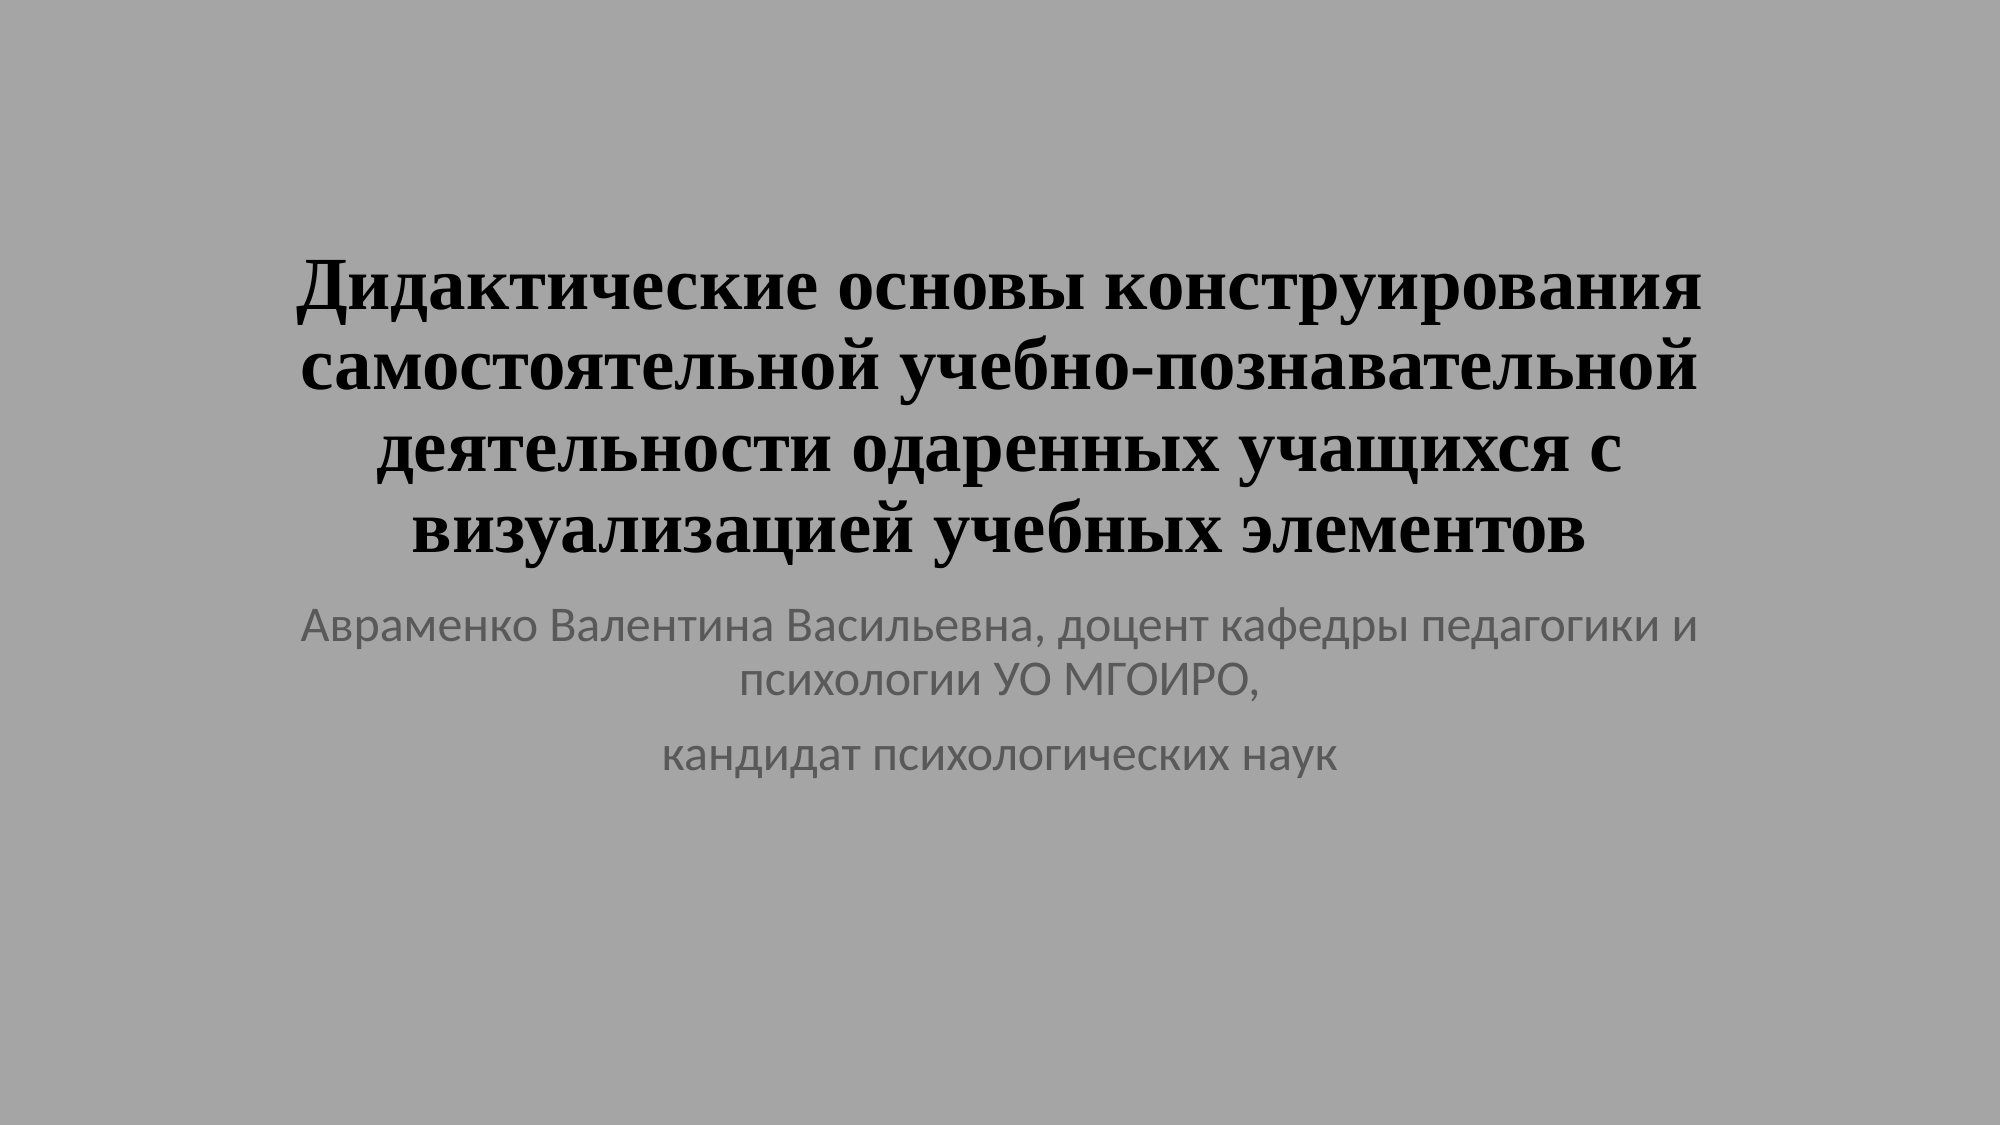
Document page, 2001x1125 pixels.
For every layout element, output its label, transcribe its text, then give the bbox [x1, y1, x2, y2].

title Дидактические основы конструирования самостоятельной учебно-познавательной деятельности одаренных учащихся с визуализацией учебных элементов [249, 184, 1750, 576]
subtitle Авраменко Валентина Васильевна, доцент кафедры педагогики и психологии УО МГОИРО, кандидат психологических наук [249, 590, 1750, 863]
